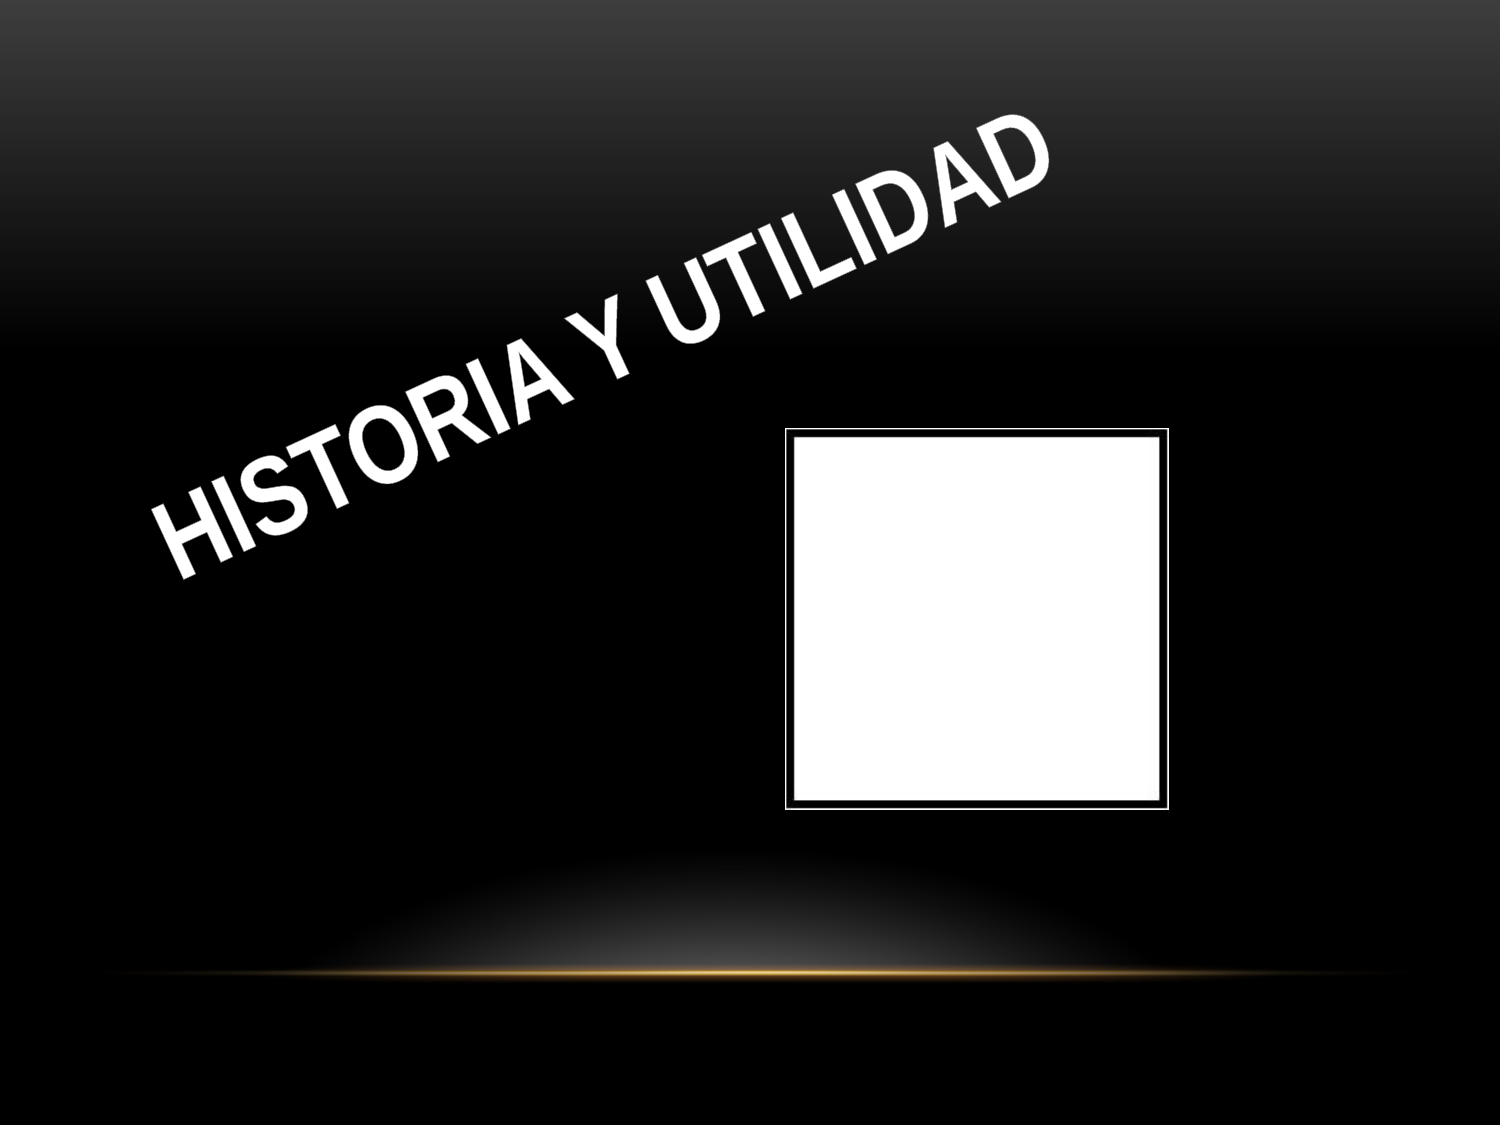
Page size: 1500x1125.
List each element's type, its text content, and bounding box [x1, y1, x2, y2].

text_box HISTORIA Y UTILIDAD [114, 56, 1090, 616]
picture [0, 0, 1500, 1125]
